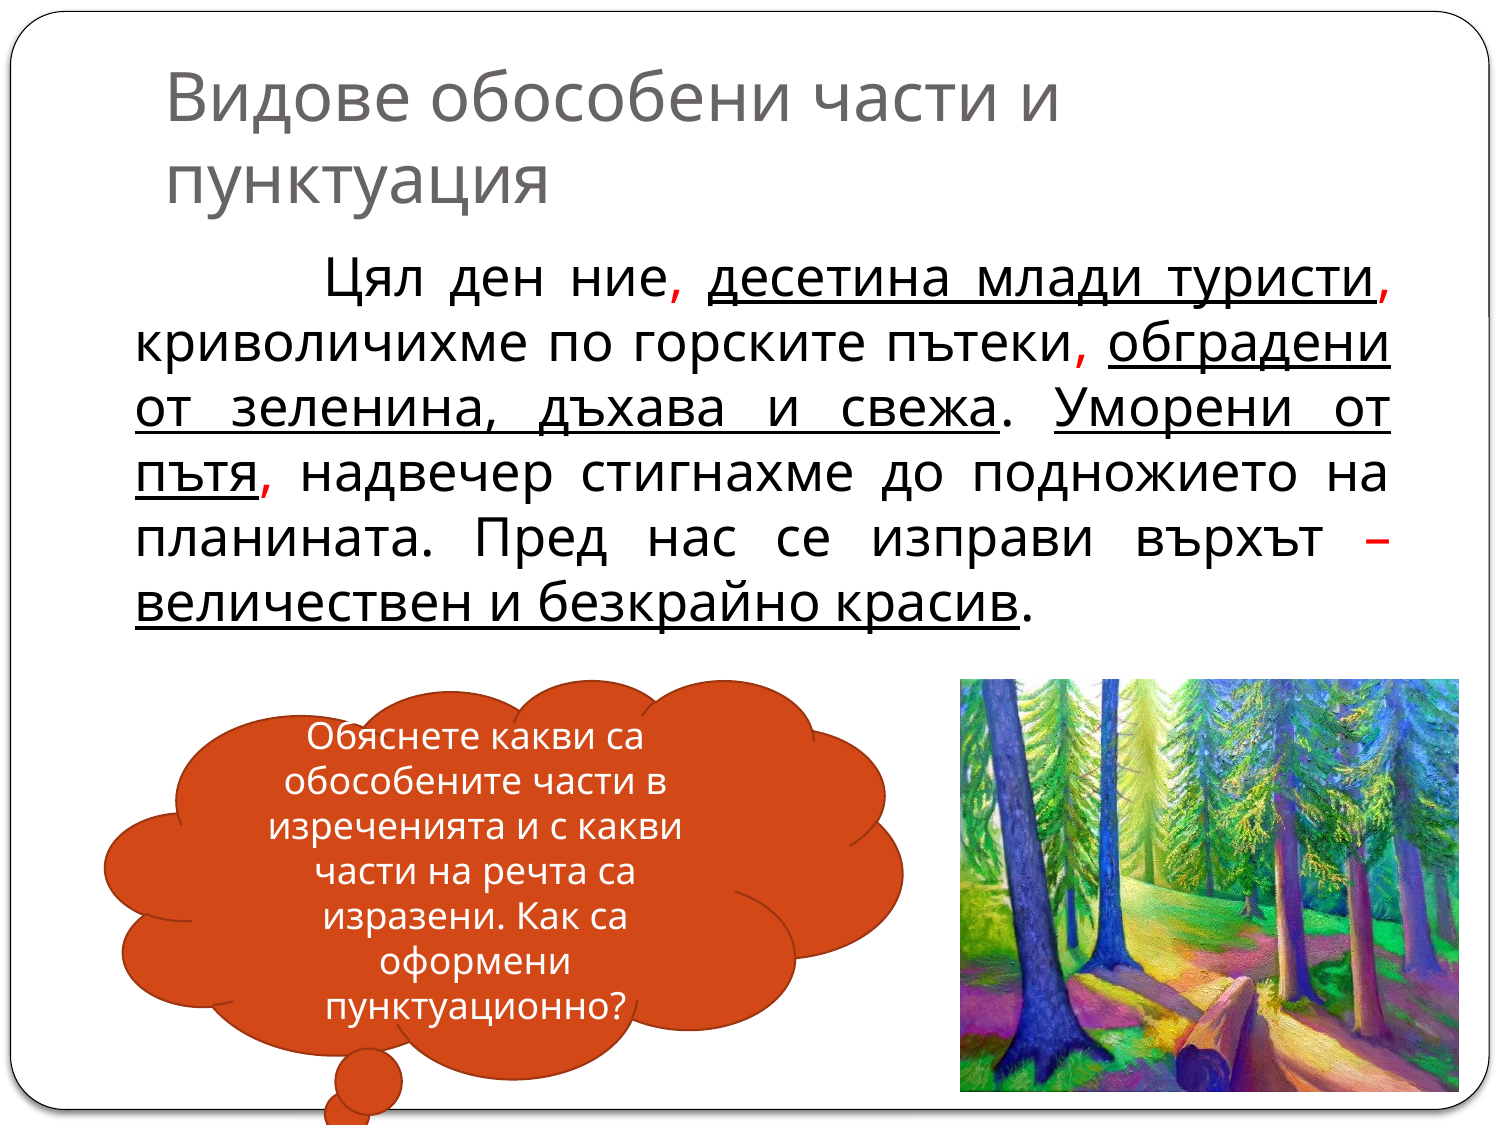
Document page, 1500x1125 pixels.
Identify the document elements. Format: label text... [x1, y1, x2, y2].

text_box Обяснете какви са обособените части в изреченията и с какви части на речта са изразени. Как са оформени пунктуационно? [103, 679, 904, 1125]
title Видове обособени части и пунктуация [150, 45, 1425, 233]
list Цял ден ние, десетина млади туристи, криволичихме по горските пътеки, обградени от зеленина, дъхава и свежа. Уморени от пътя, надвечер стигнахме до подножието на планината. Пред нас се изправи върхът – величествен и безкрайно красив. [75, 234, 1407, 657]
picture [960, 679, 1459, 1092]
